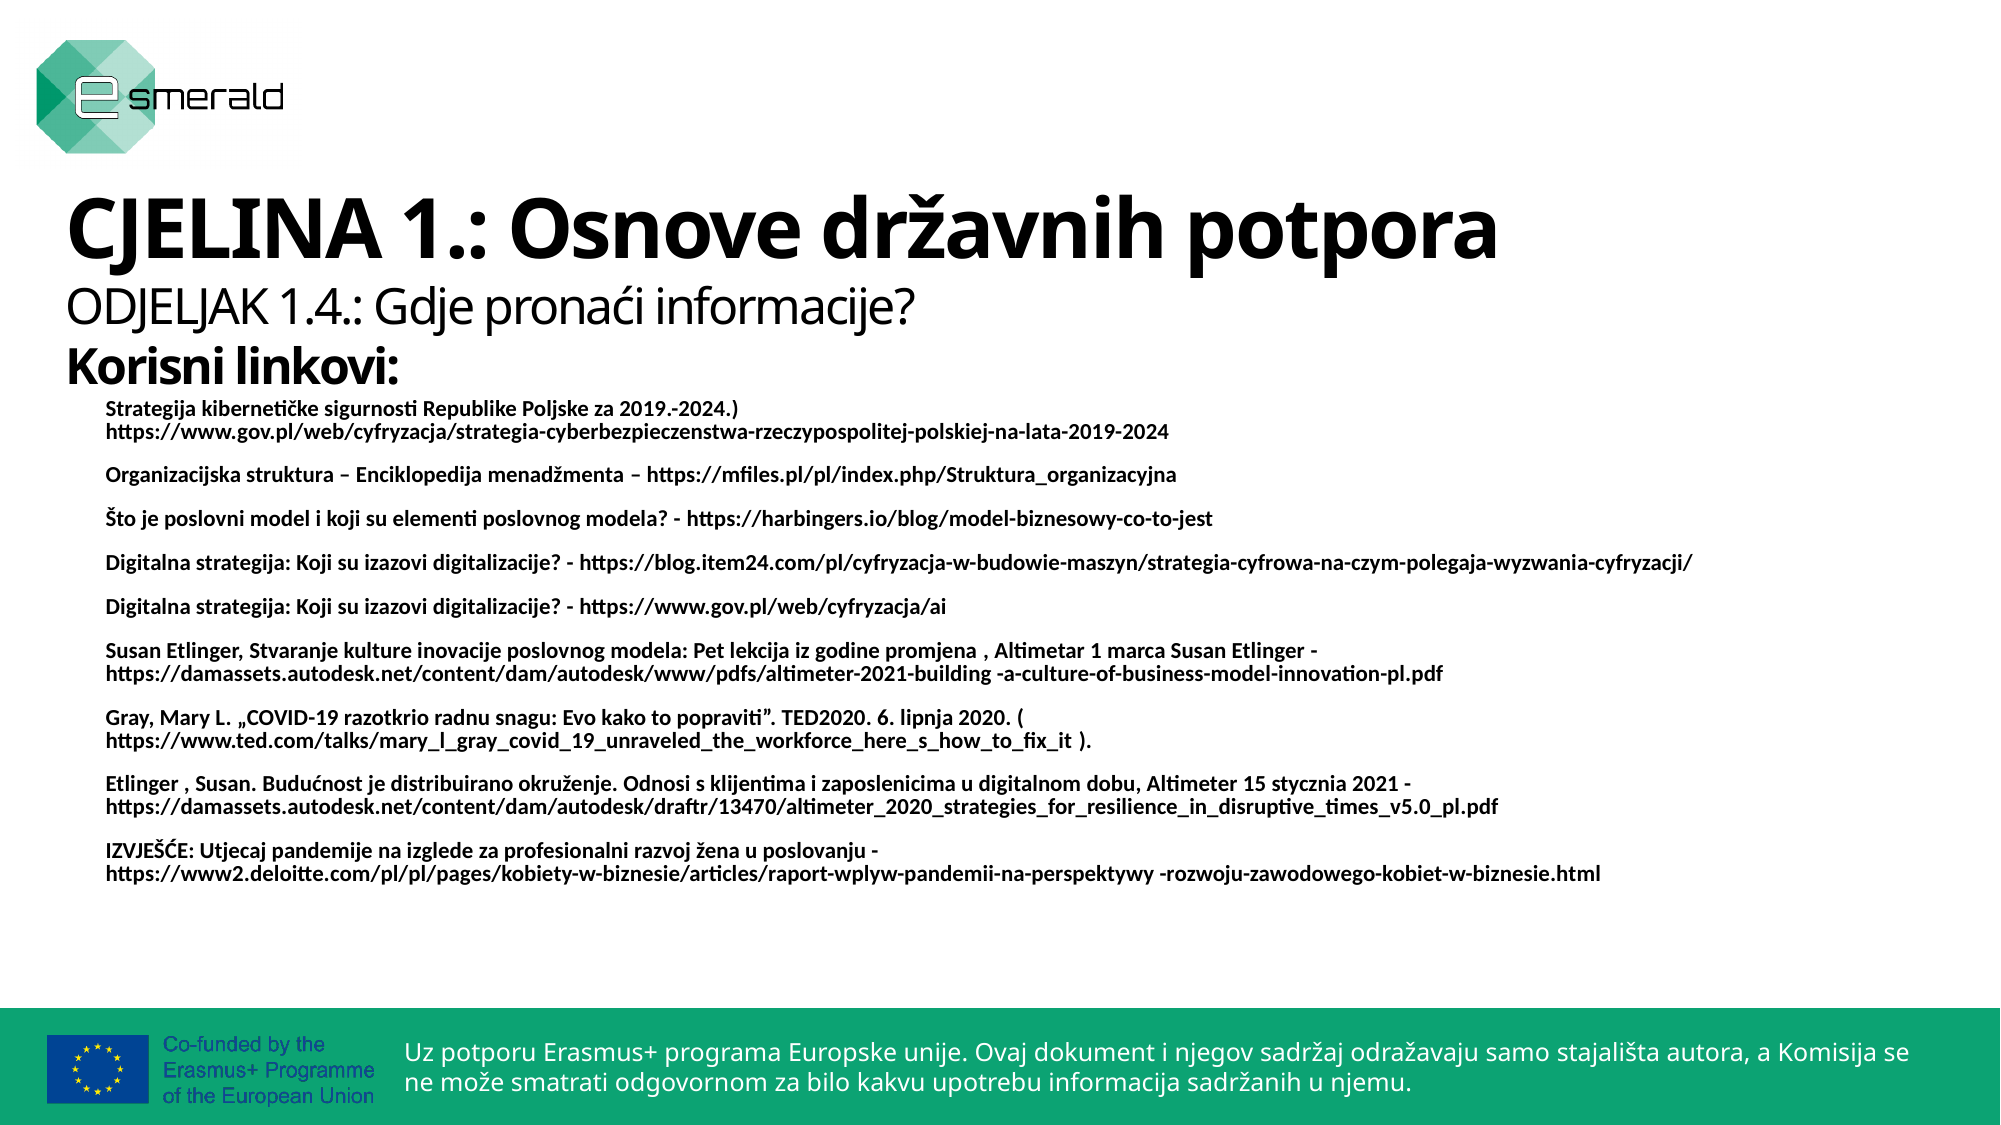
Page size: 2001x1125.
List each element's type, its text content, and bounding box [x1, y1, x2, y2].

text_box CJELINA 1.: Osnove državnih potpora ODJELJAK 1.4.: Gdje pronaći informacije? Korisni linkovi: [50, 167, 1953, 943]
table_header Strategija kibernetičke sigurnosti Republike Poljske za 2019.-2024.) https://www.gov.pl/web/cyfryzacja/strategia-cyberbezpieczenstwa-rzeczypospolitej-polskiej-na-lata-2019-2024 Organizacijska struktura – Enciklopedija menadžmenta – https://mfiles.pl/pl/index.php/Struktura_organizacyjna Što je poslovni model i koji su elementi poslovnog modela? - https://harbingers.io/blog/model-biznesowy-co-to-jest Digitalna strategija: Koji su izazovi digitalizacije? - https://blog.item24.com/pl/cyfryzacja-w-budowie-maszyn/strategia-cyfrowa-na-czym-polegaja-wyzwania-cyfryzacji/ Digitalna strategija: Koji su izazovi digitalizacije? - https://www.gov.pl/web/cyfryzacja/ai Susan Etlinger, Stvaranje kulture inovacije poslovnog modela: Pet lekcija iz godine promjena , Altimetar 1 marca Susan Etlinger - https://damassets.autodesk.net/content/dam/autodesk/www/pdfs/altimeter-2021-building -a-culture-of-business-model-innovation-pl.pdf Gray, Mary L. „COVID-19 razotkrio radnu snagu: Evo kako to popraviti”. TED2020. 6. lipnja 2020. ( https://www.ted.com/talks/mary_l_gray_covid_19_unraveled_the_workforce_here_s_how_to_fix_it ). Etlinger , Susan. Budućnost je distribuirano okruženje. Odnosi s klijentima i zaposlenicima u digitalnom dobu, Altimeter 15 stycznia 2021 - https://damassets.autodesk.net/content/dam/autodesk/draftr/13470/altimeter_2020_strategies_for_resilience_in_disruptive_times_v5.0_pl.pdf IZVJEŠĆE: Utjecaj pandemije na izglede za profesionalni razvoj žena u poslovanju - https://www2.deloitte.com/pl/pl/pages/kobiety-w-biznesie/articles/raport-wplyw-pandemii-na-perspektywy -rozwoju-zawodowego-kobiet-w-biznesie.html [95, 400, 1765, 955]
picture [47, 1035, 374, 1107]
picture [15, 18, 302, 169]
